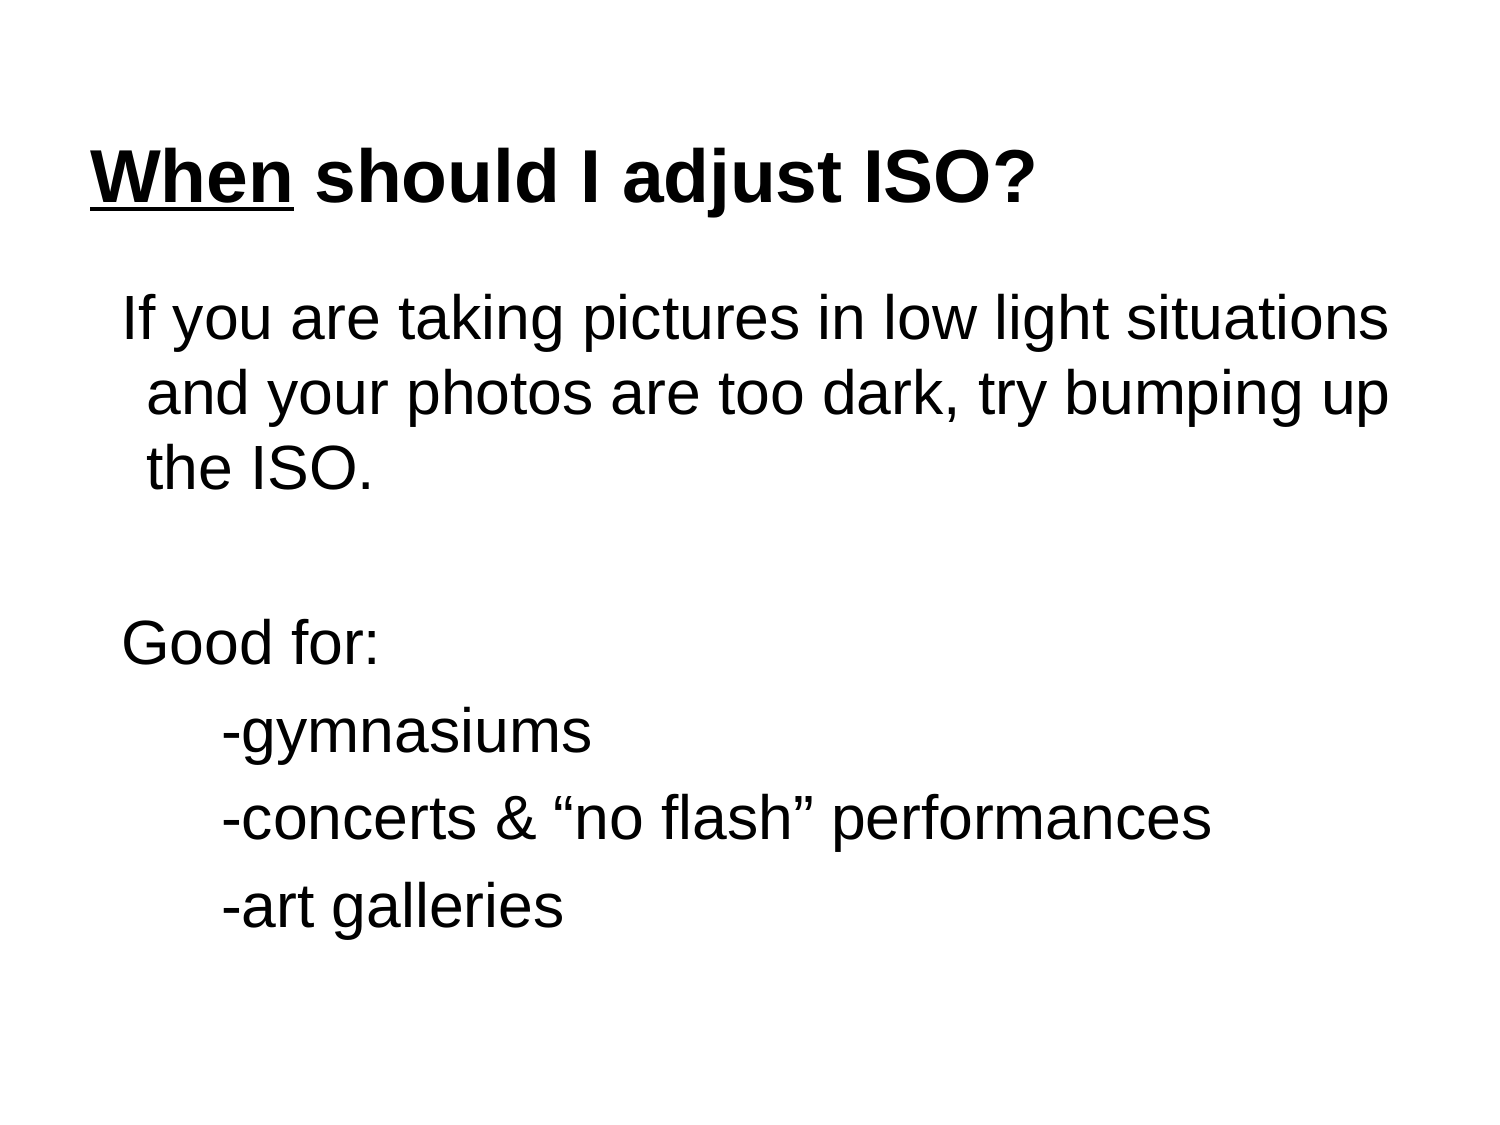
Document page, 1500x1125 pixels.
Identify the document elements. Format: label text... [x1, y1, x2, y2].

title When should I adjust ISO? [75, 45, 1425, 233]
list If you are taking pictures in low light situations and your photos are too dark, try bumping up the ISO. Good for: -gymnasiums -concerts & “no flash” performances -art galleries [75, 262, 1444, 1078]
